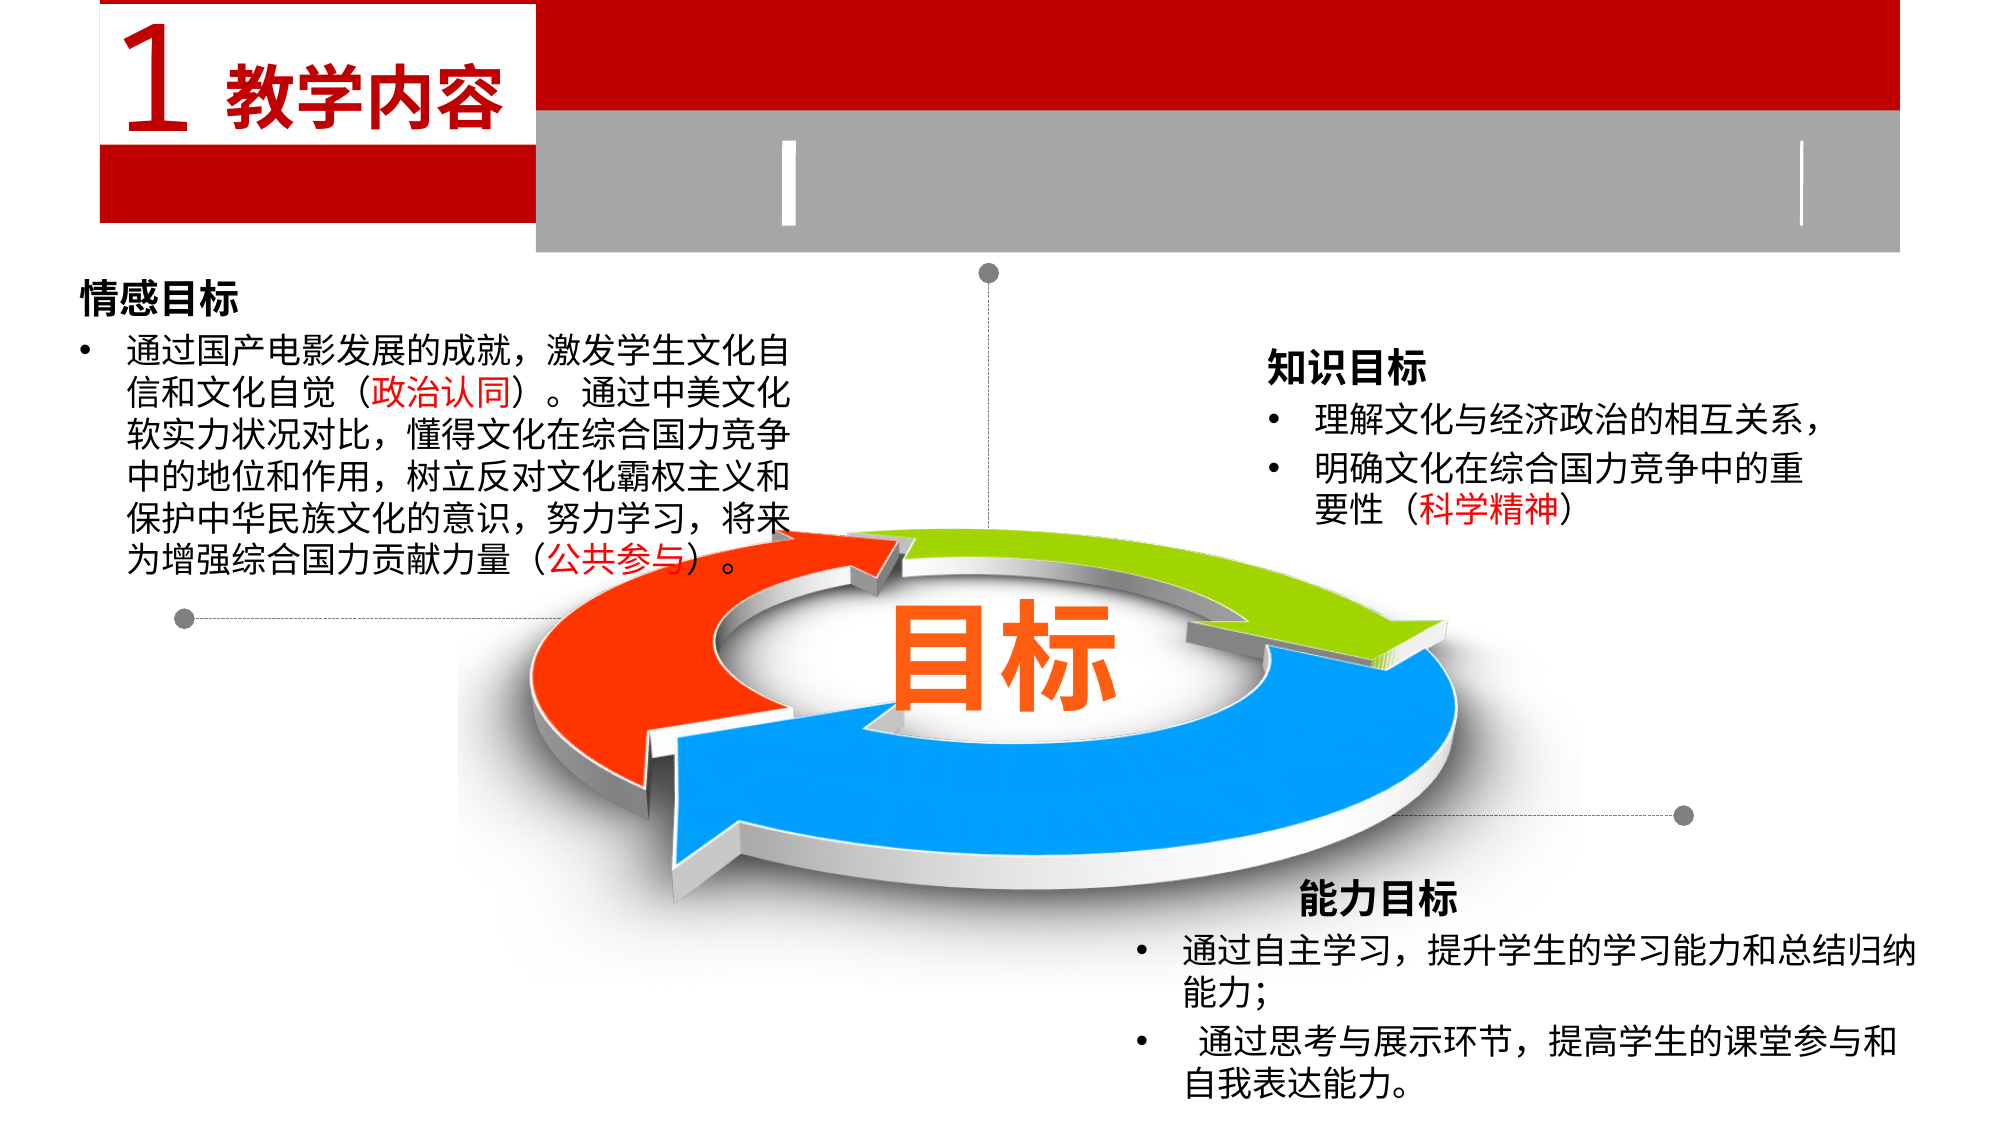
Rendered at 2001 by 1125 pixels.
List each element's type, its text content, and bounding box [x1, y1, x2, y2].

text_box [99, 0, 536, 171]
picture [457, 492, 1582, 985]
text_box 情感目标 通过国产电影发展的成就，激发学生文化自信和文化自觉（政治认同）。通过中美文化软实力状况对比，懂得文化在综合国力竞争中的地位和作用，树立反对文化霸权主义和保护中华民族文化的意识，努力学习，将来为增强综合国力贡献力量（公共参与）。 [57, 252, 855, 642]
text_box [535, 110, 1900, 253]
text_box 能力目标 通过自主学习，提升学生的学习能力和总结归纳能力； 通过思考与展示环节，提高学生的课堂参与和自我表达能力。 [1114, 852, 1960, 1096]
text_box [536, 0, 1901, 224]
text_box [99, 171, 535, 224]
text_box 知识目标 理解文化与经济政治的相互关系， 明确文化在综合国力竞争中的重要性（科学精神） [1246, 321, 1854, 575]
